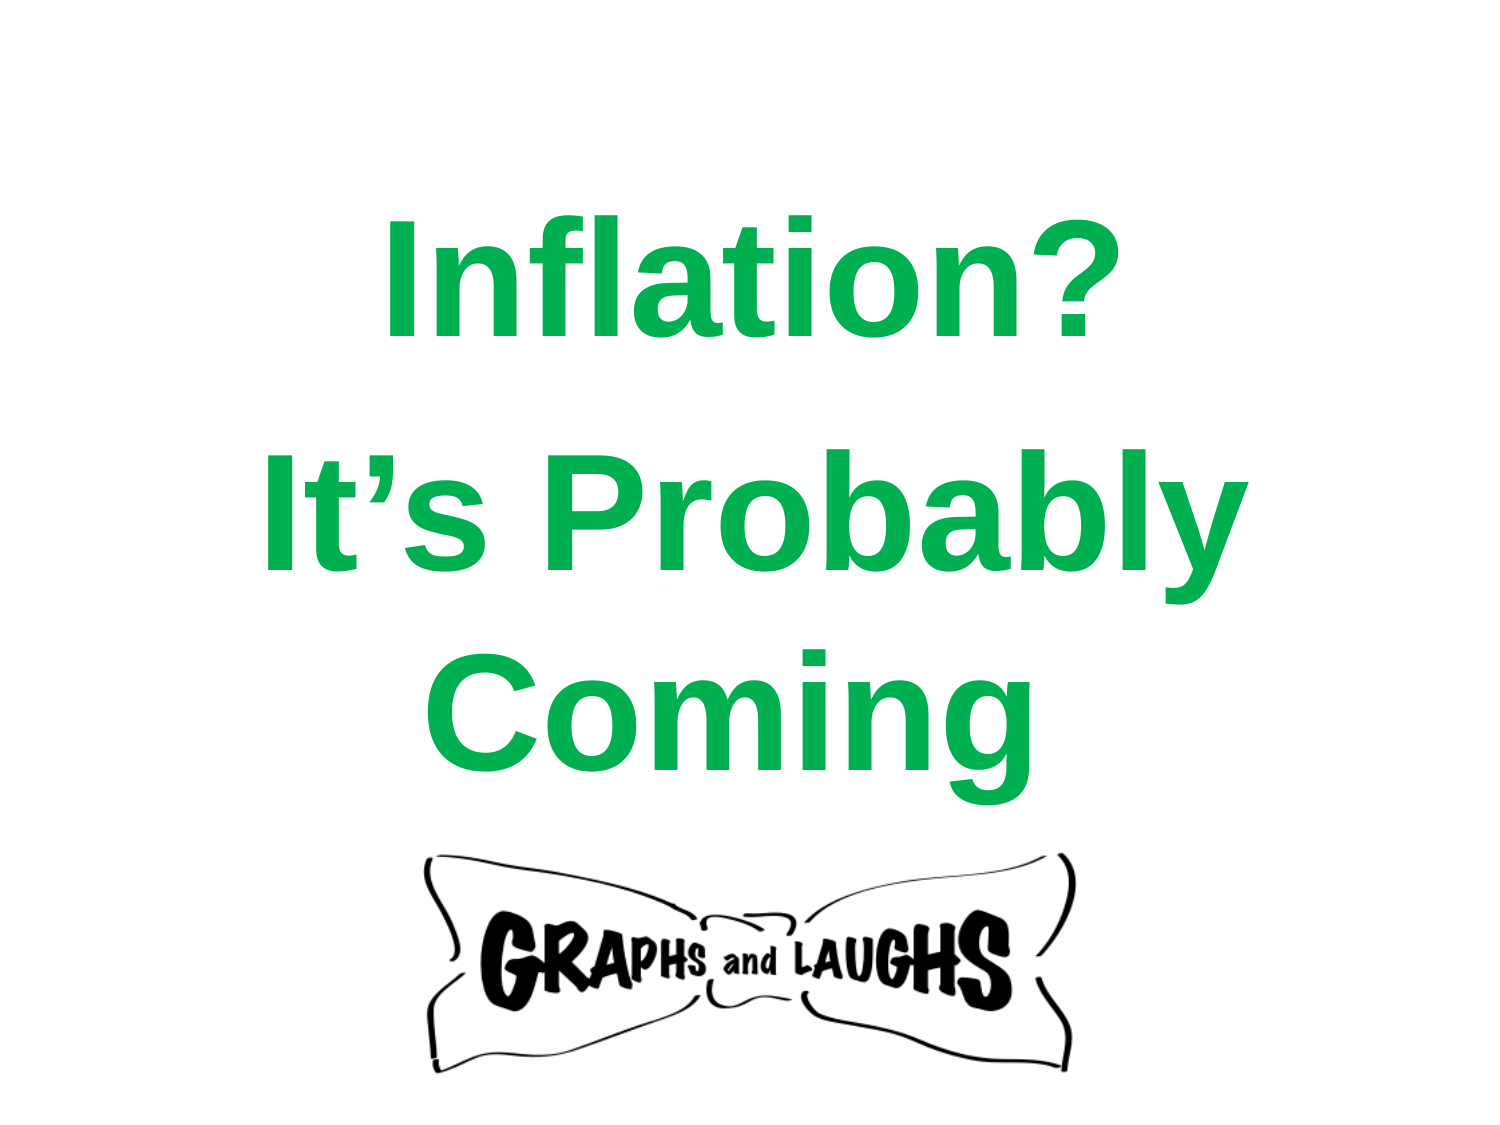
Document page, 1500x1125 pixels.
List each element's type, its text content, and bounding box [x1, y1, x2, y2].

picture [398, 836, 1101, 1089]
list Inflation? It’s Probably Coming [56, 162, 1453, 813]
